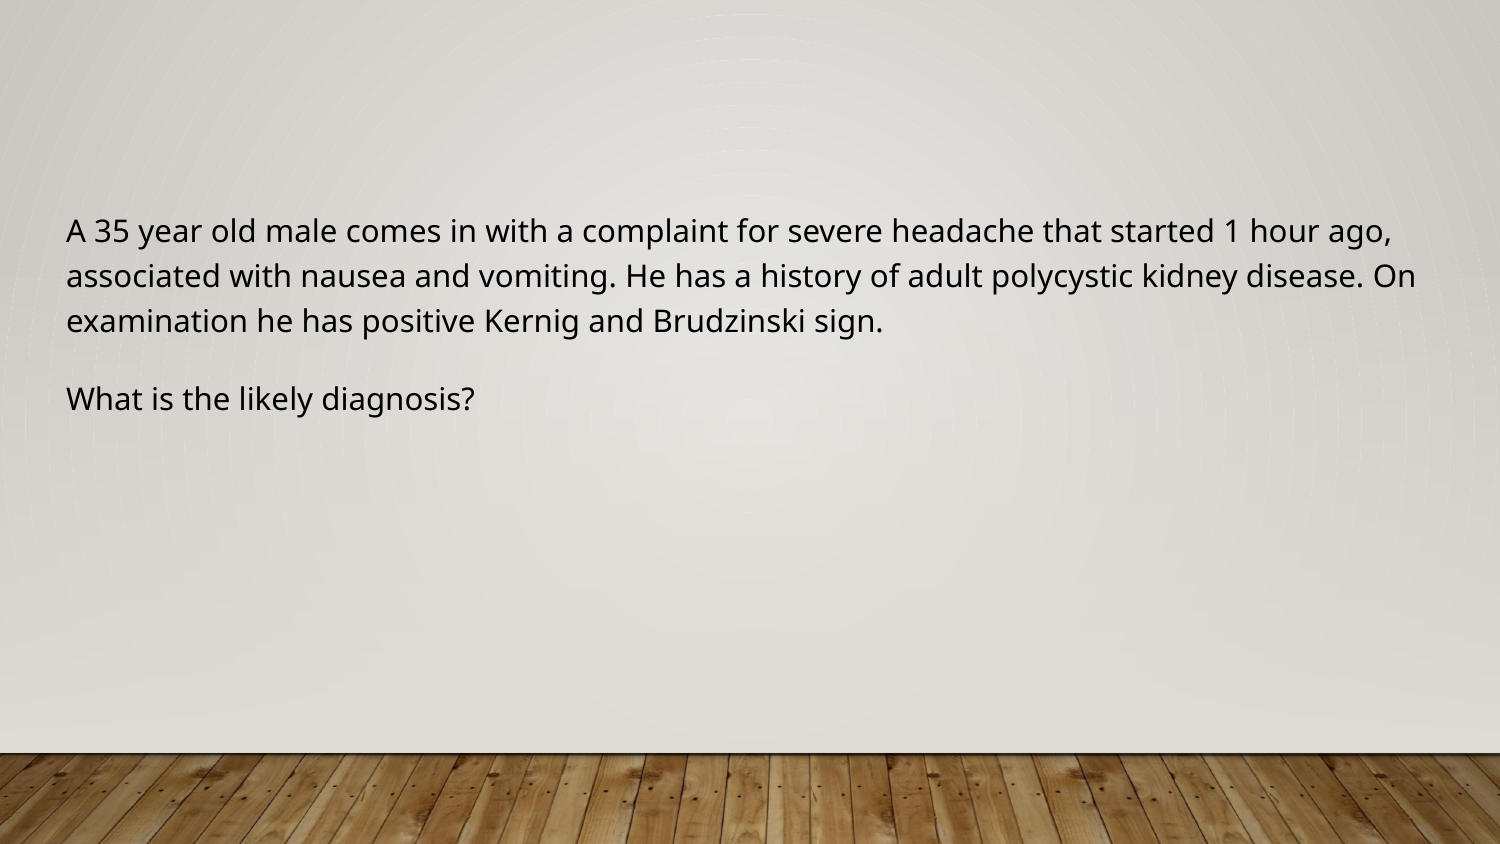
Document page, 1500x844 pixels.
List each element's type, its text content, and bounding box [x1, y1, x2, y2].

picture [0, 753, 1500, 844]
list A 35 year old male comes in with a complaint for severe headache that started 1 hour ago, associated with nausea and vomiting. He has a history of adult polycystic kidney disease. On examination he has positive Kernig and Brudzinski sign. What is the likely diagnosis? [51, 189, 1449, 750]
